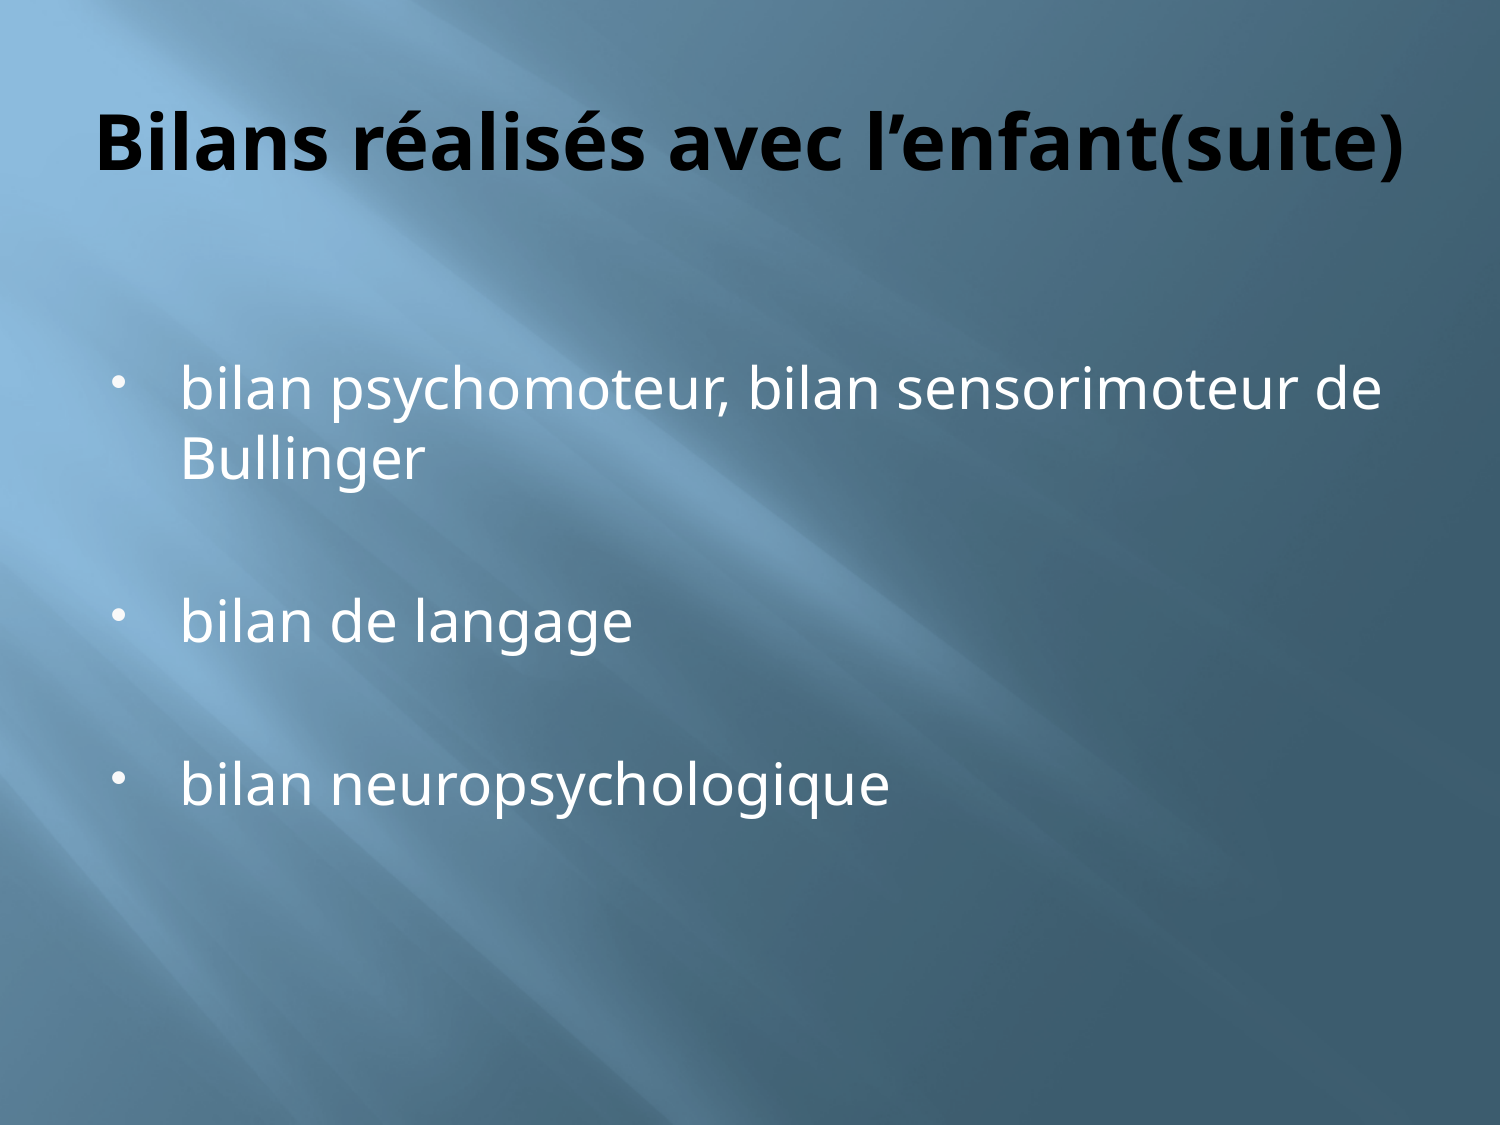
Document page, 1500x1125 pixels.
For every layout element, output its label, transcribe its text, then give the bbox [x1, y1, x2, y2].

list bilan psychomoteur, bilan sensorimoteur de Bullinger bilan de langage bilan neuropsychologique [75, 262, 1425, 1035]
title Bilans réalisés avec l’enfant(suite) [75, 45, 1425, 233]
